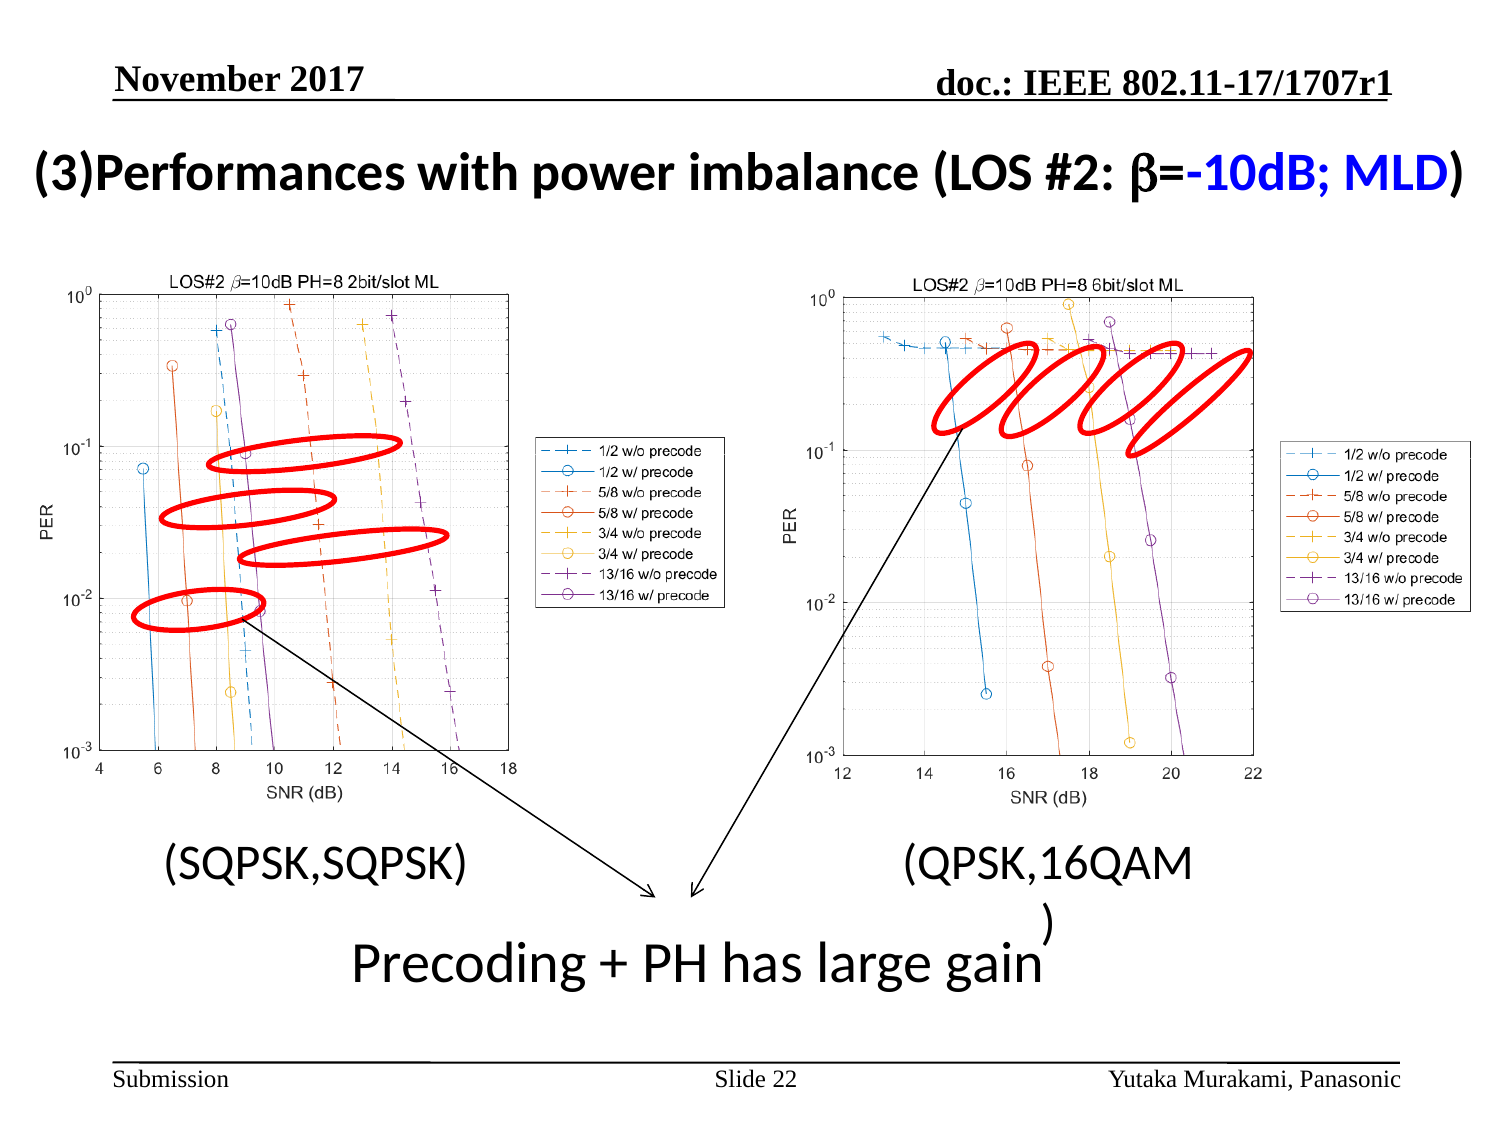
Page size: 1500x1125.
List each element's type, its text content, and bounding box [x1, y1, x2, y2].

footer Yutaka Murakami, Panasonic [902, 1061, 1402, 1093]
text_box (SQPSK,SQPSK) [147, 822, 236, 898]
text_box (QPSK,16QAM) [967, 823, 1217, 879]
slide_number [114, 54, 493, 94]
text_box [241, 618, 656, 898]
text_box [690, 428, 963, 898]
picture [30, 252, 1500, 816]
slide_number Slide 22 [712, 1061, 800, 1123]
title (3)Performances with power imbalance (LOS #2: b=-10dB; MLD) [0, 94, 1500, 244]
list Precoding + PH has large gain [336, 916, 1099, 1017]
